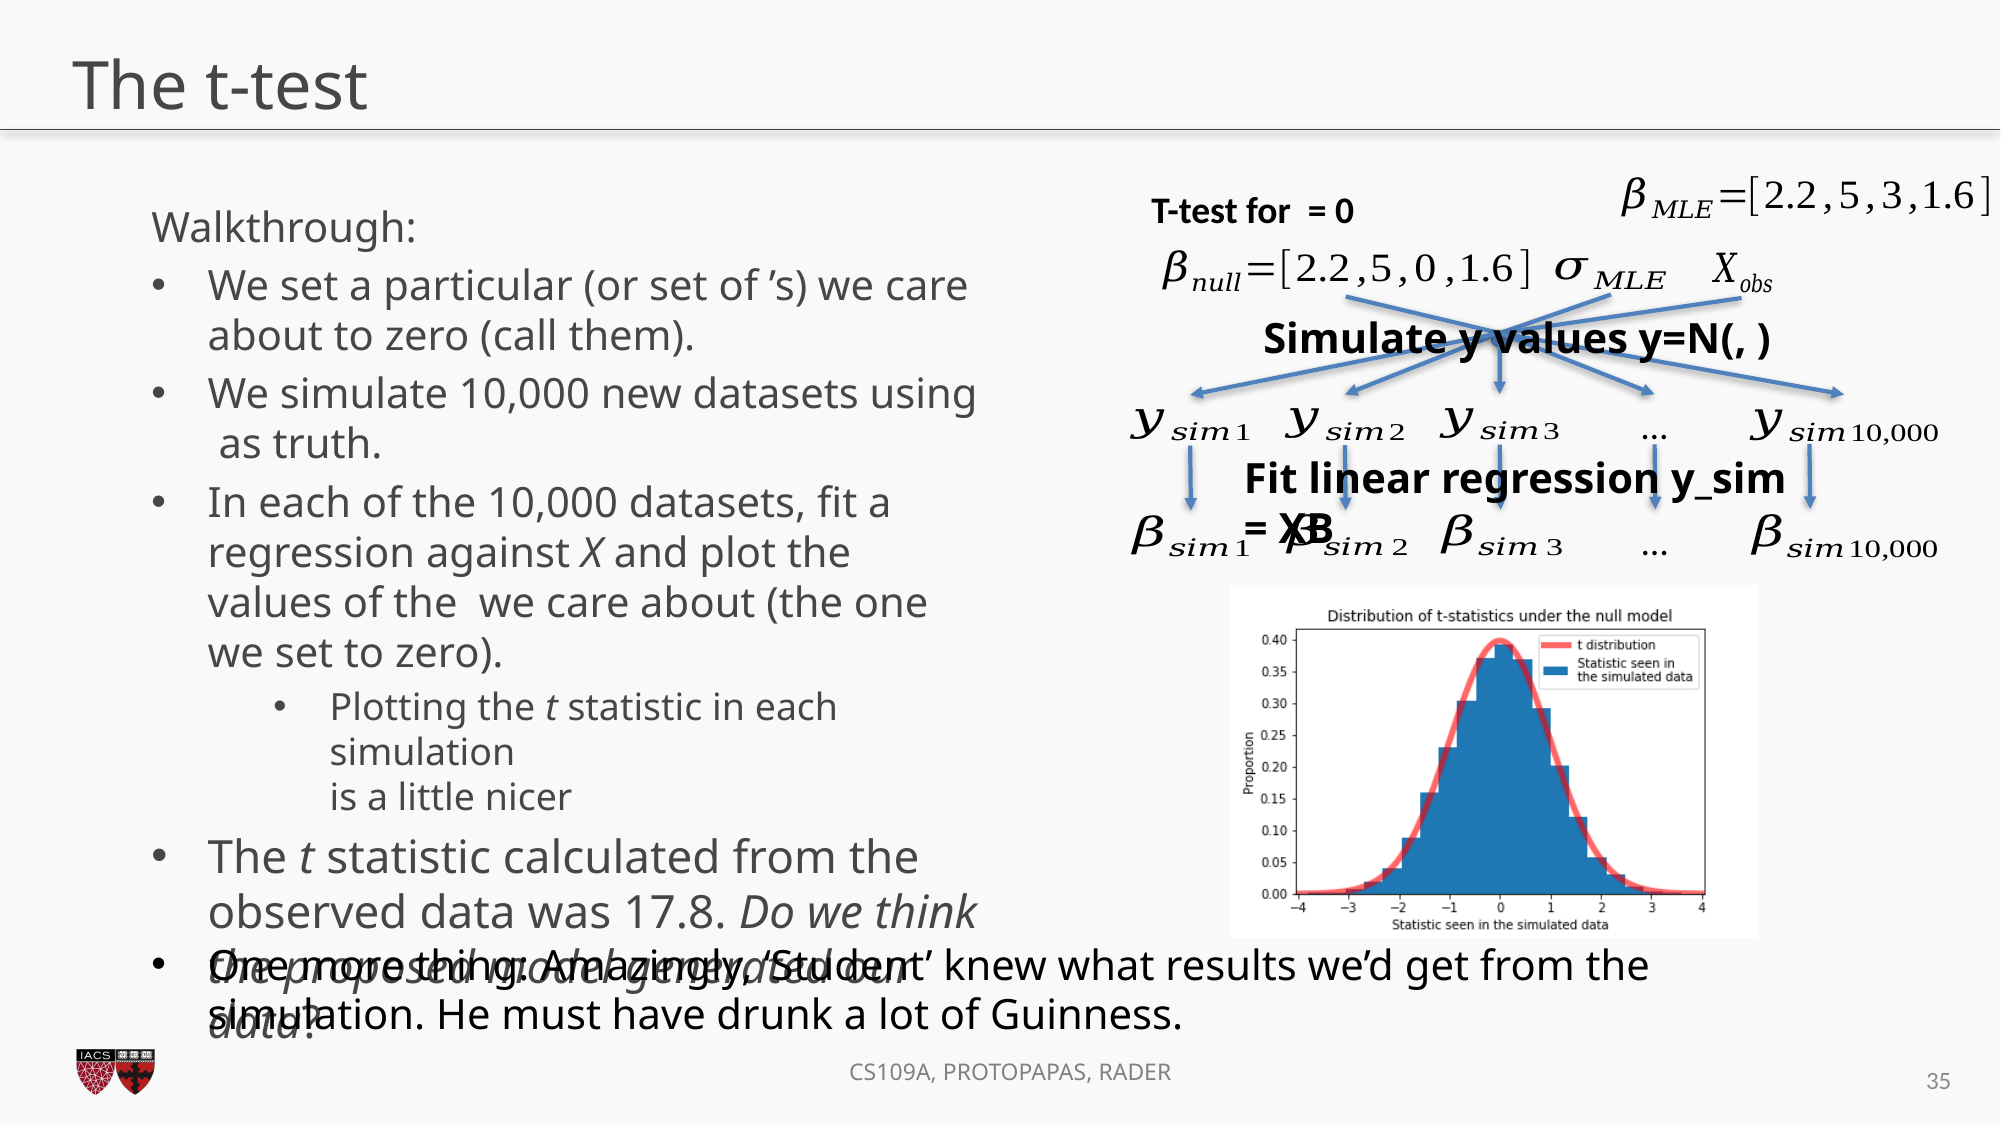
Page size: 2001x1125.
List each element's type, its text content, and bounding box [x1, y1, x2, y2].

slide_number 35 [1500, 1050, 1967, 1110]
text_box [1136, 172, 1993, 230]
text_box One more thing: Amazingly, ‘Student’ knew what results we’d get from the simulation. He must have drunk a lot of Guinness. [136, 930, 1893, 1046]
picture [75, 1049, 155, 1095]
picture [1230, 585, 1758, 938]
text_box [1128, 294, 1941, 447]
title The t-test [57, 35, 1943, 162]
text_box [1553, 243, 1774, 292]
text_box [1129, 453, 1942, 563]
